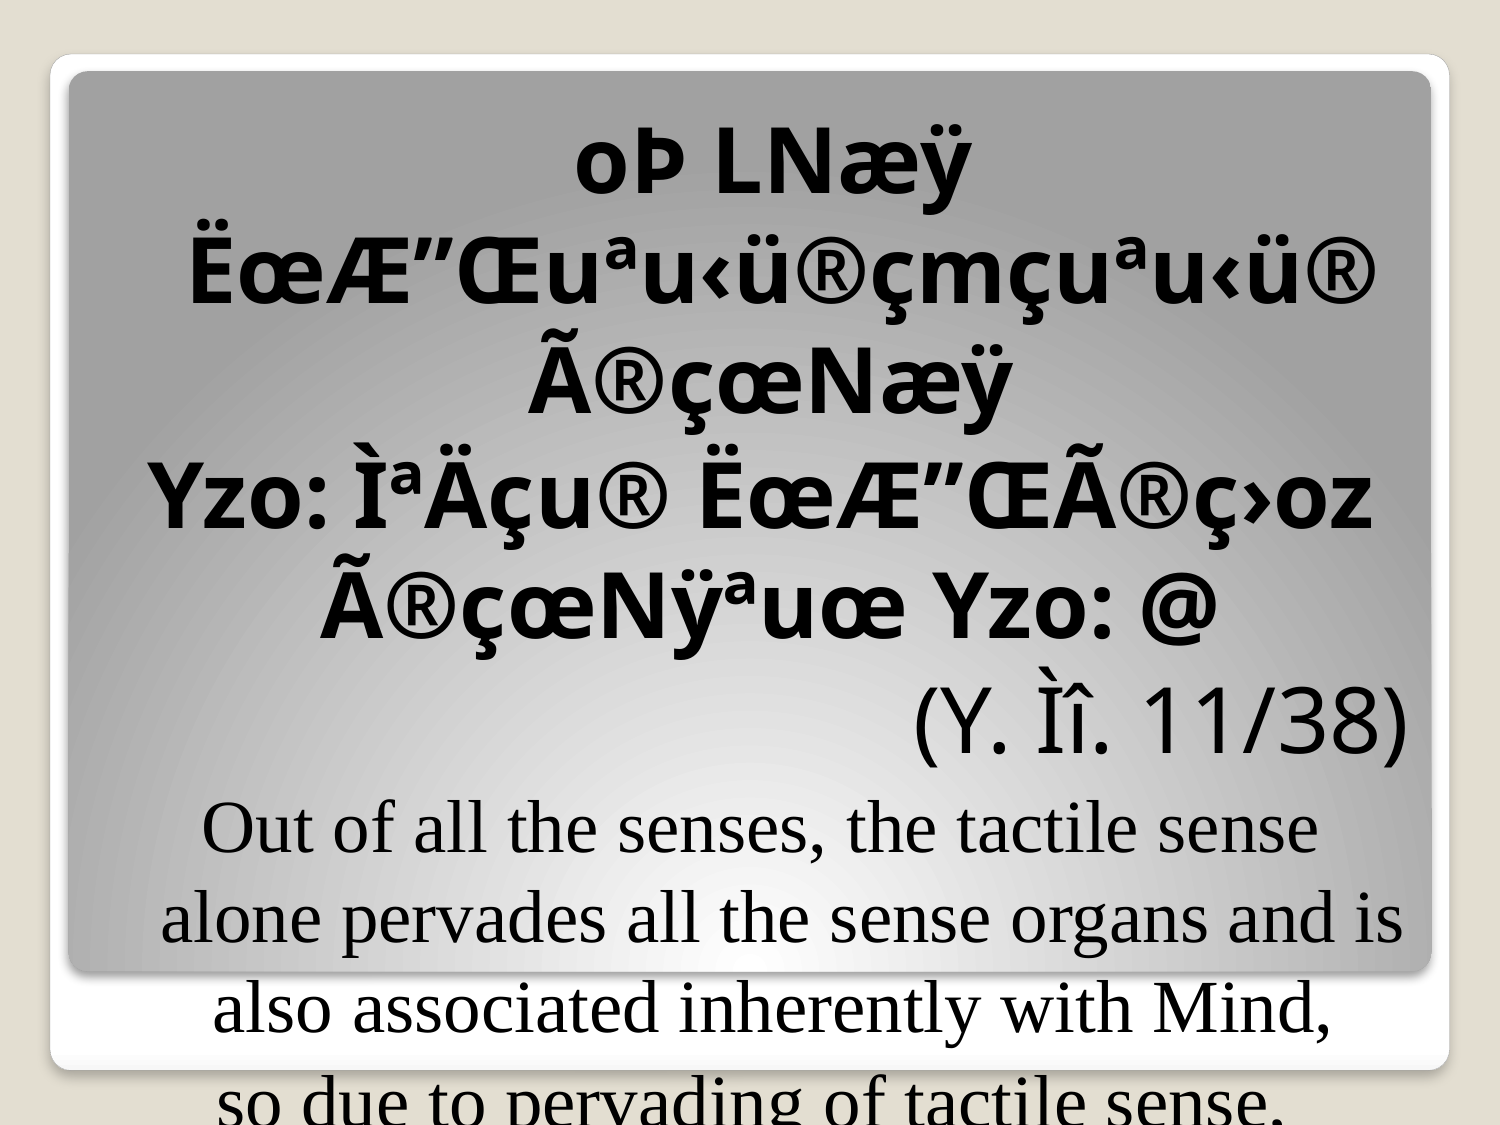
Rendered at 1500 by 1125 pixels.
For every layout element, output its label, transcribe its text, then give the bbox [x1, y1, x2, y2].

list oÞ LNæÿ ËœÆ”Œuªu‹ü®çmçuªu‹ü®Ã®çœNæÿ Yzo: ÌªÄçu® ËœÆ”ŒÃ®ç›oz Ã®çœNÿªuœ Yzo: @ (Y. Ìî. 11/38) Out of all the senses, the tactile sense alone pervades all the sense organs and is also associated inherently with Mind, so due to pervading of tactile sense, Mind also pervades. [82, 86, 1425, 1038]
